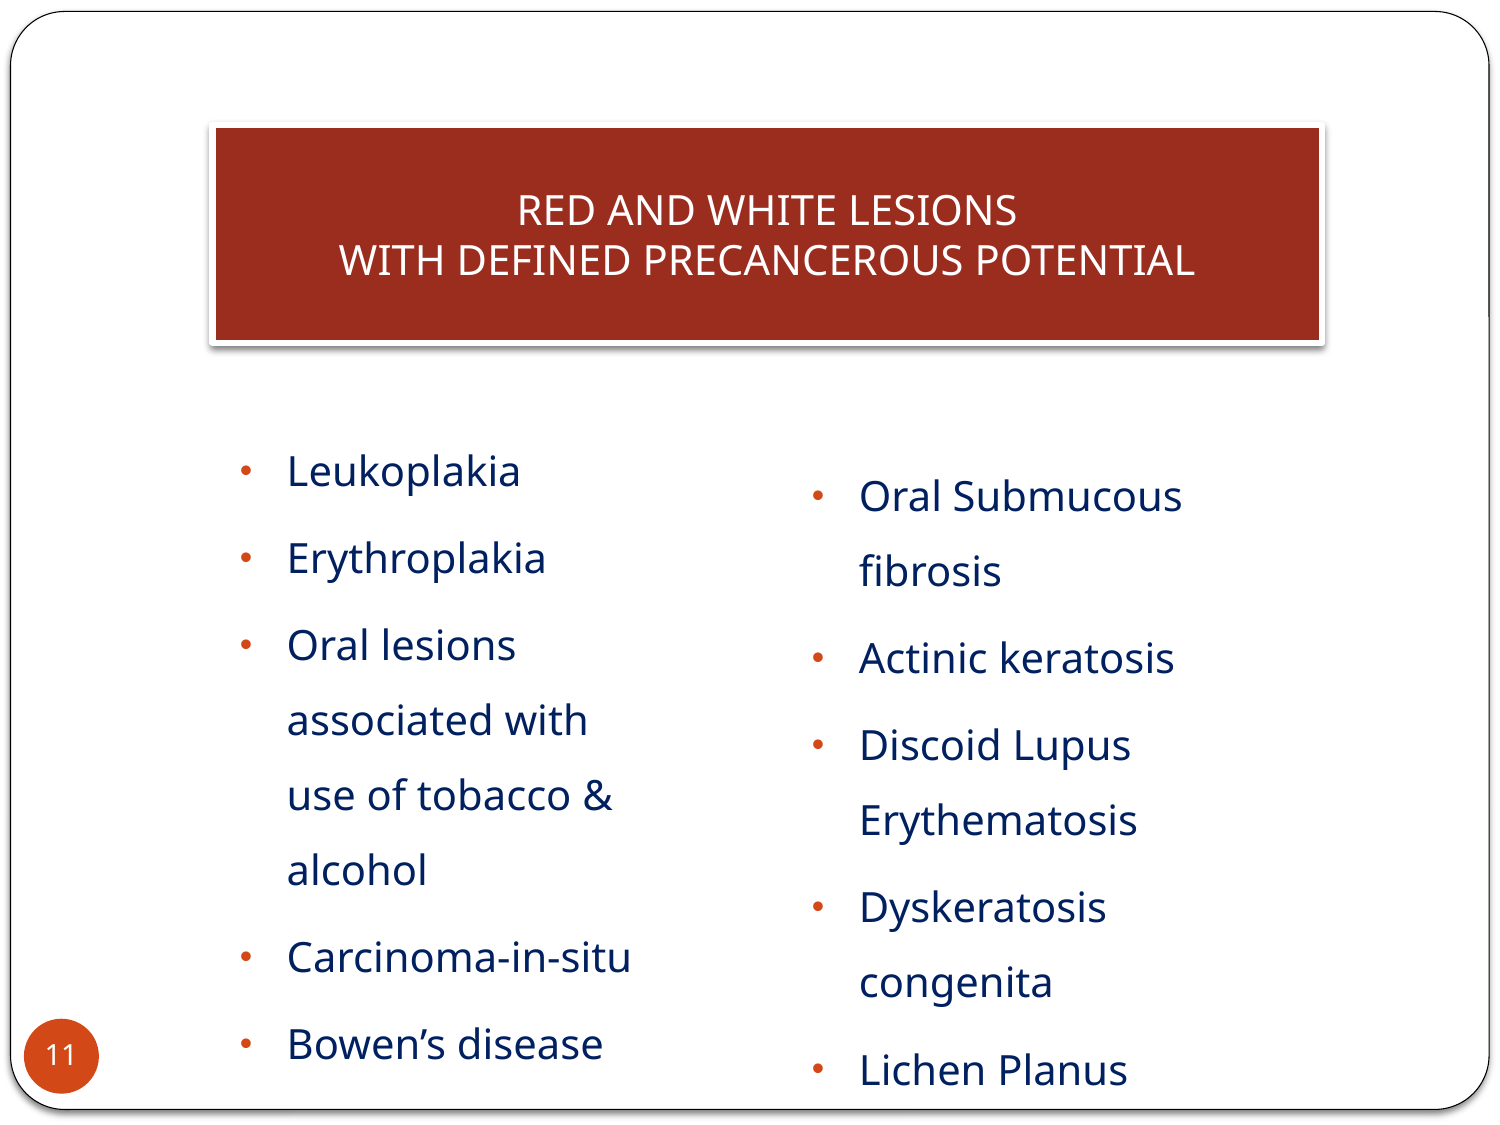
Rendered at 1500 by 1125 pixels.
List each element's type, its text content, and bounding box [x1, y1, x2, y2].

text_box RED AND WHITE LESIONS WITH DEFINED PRECANCEROUS POTENTIAL [209, 122, 1325, 346]
text_box Oral Submucous fibrosis Actinic keratosis Discoid Lupus Erythematosis Dyskeratosis congenita Lichen Planus Lichenoid reactions [797, 437, 1323, 1125]
slide_number 11 [23, 1018, 99, 1094]
list Leukoplakia Erythroplakia Oral lesions associated with use of tobacco & alcohol Carcinoma-in-situ Bowen’s disease [225, 412, 663, 1125]
